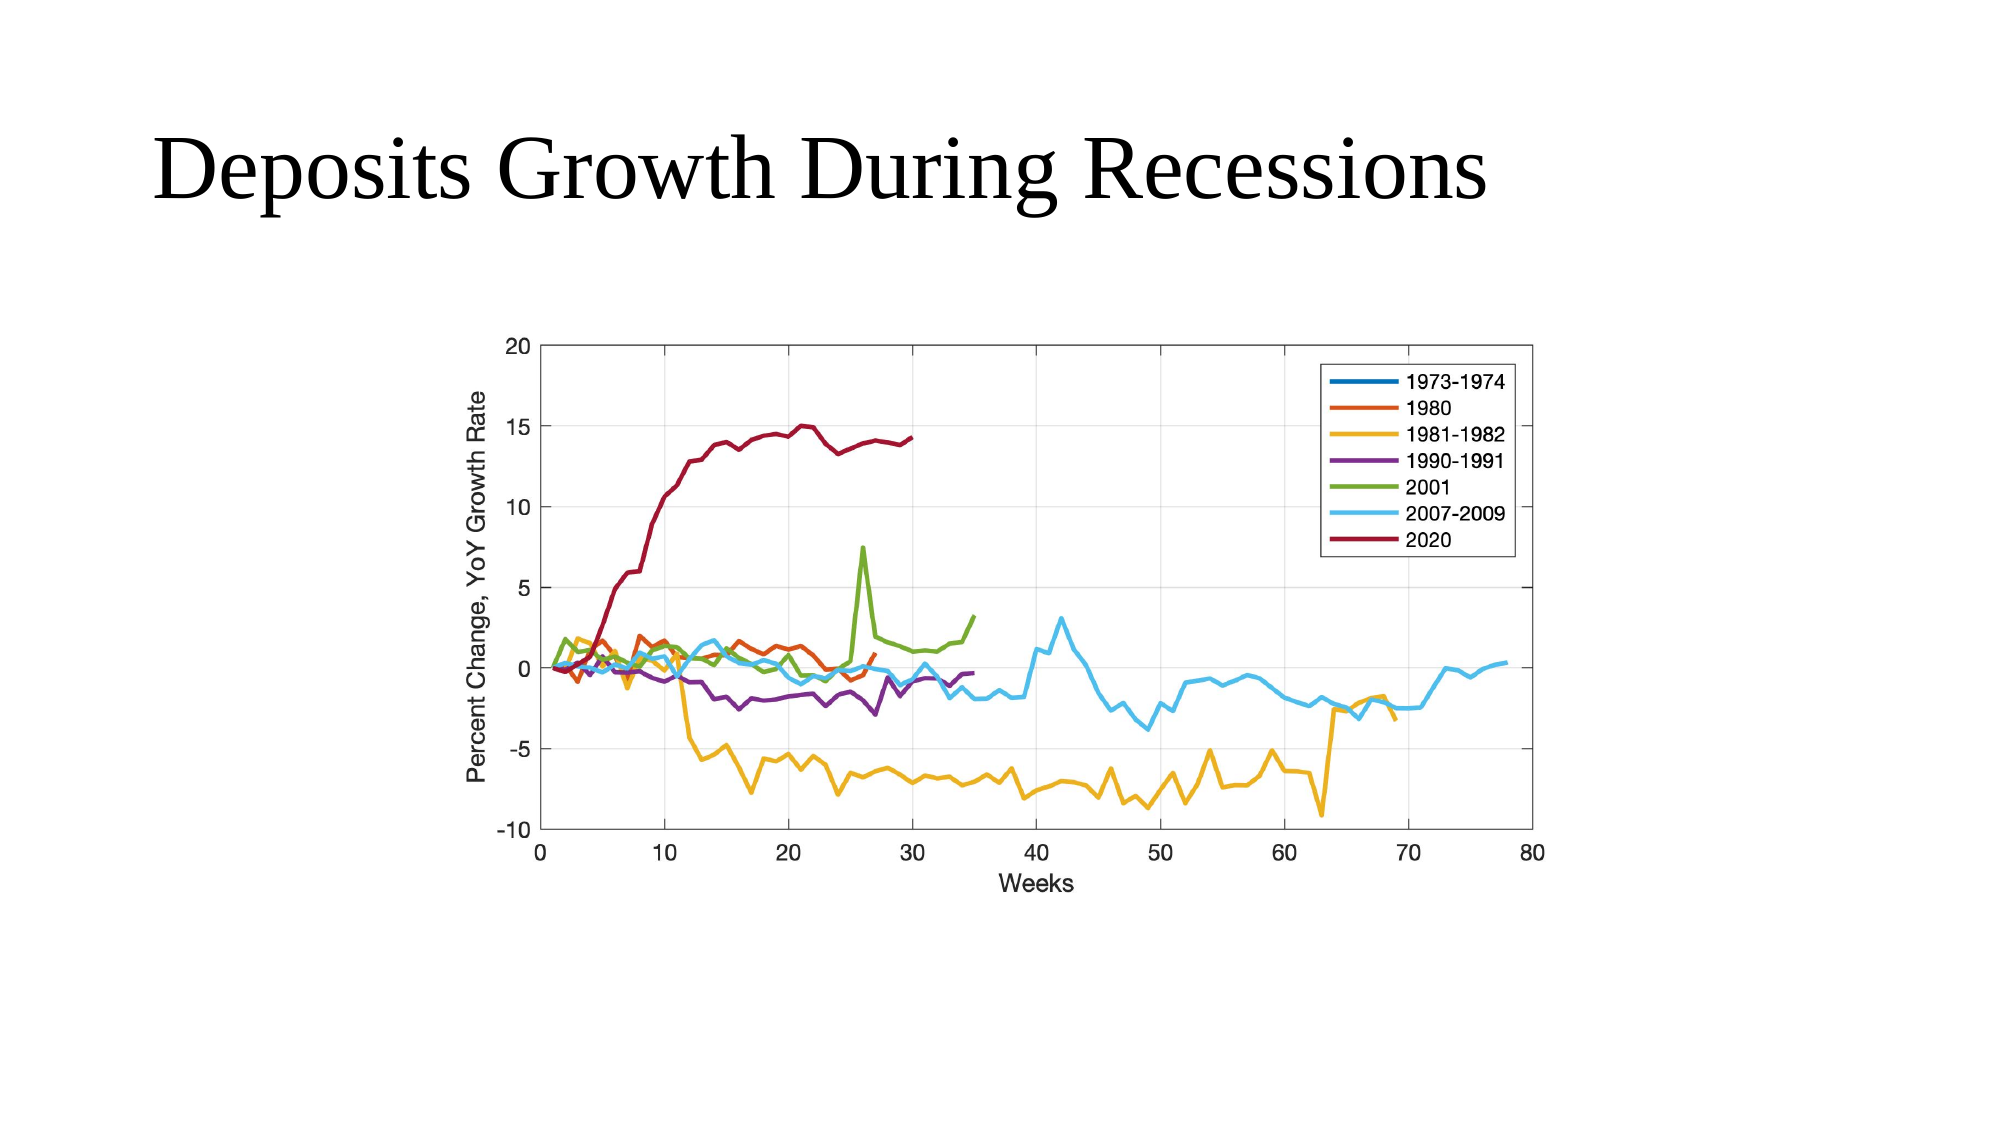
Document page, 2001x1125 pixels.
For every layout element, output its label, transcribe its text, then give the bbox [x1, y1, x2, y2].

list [431, 303, 1569, 909]
title Deposits Growth During Recessions [137, 59, 1863, 278]
